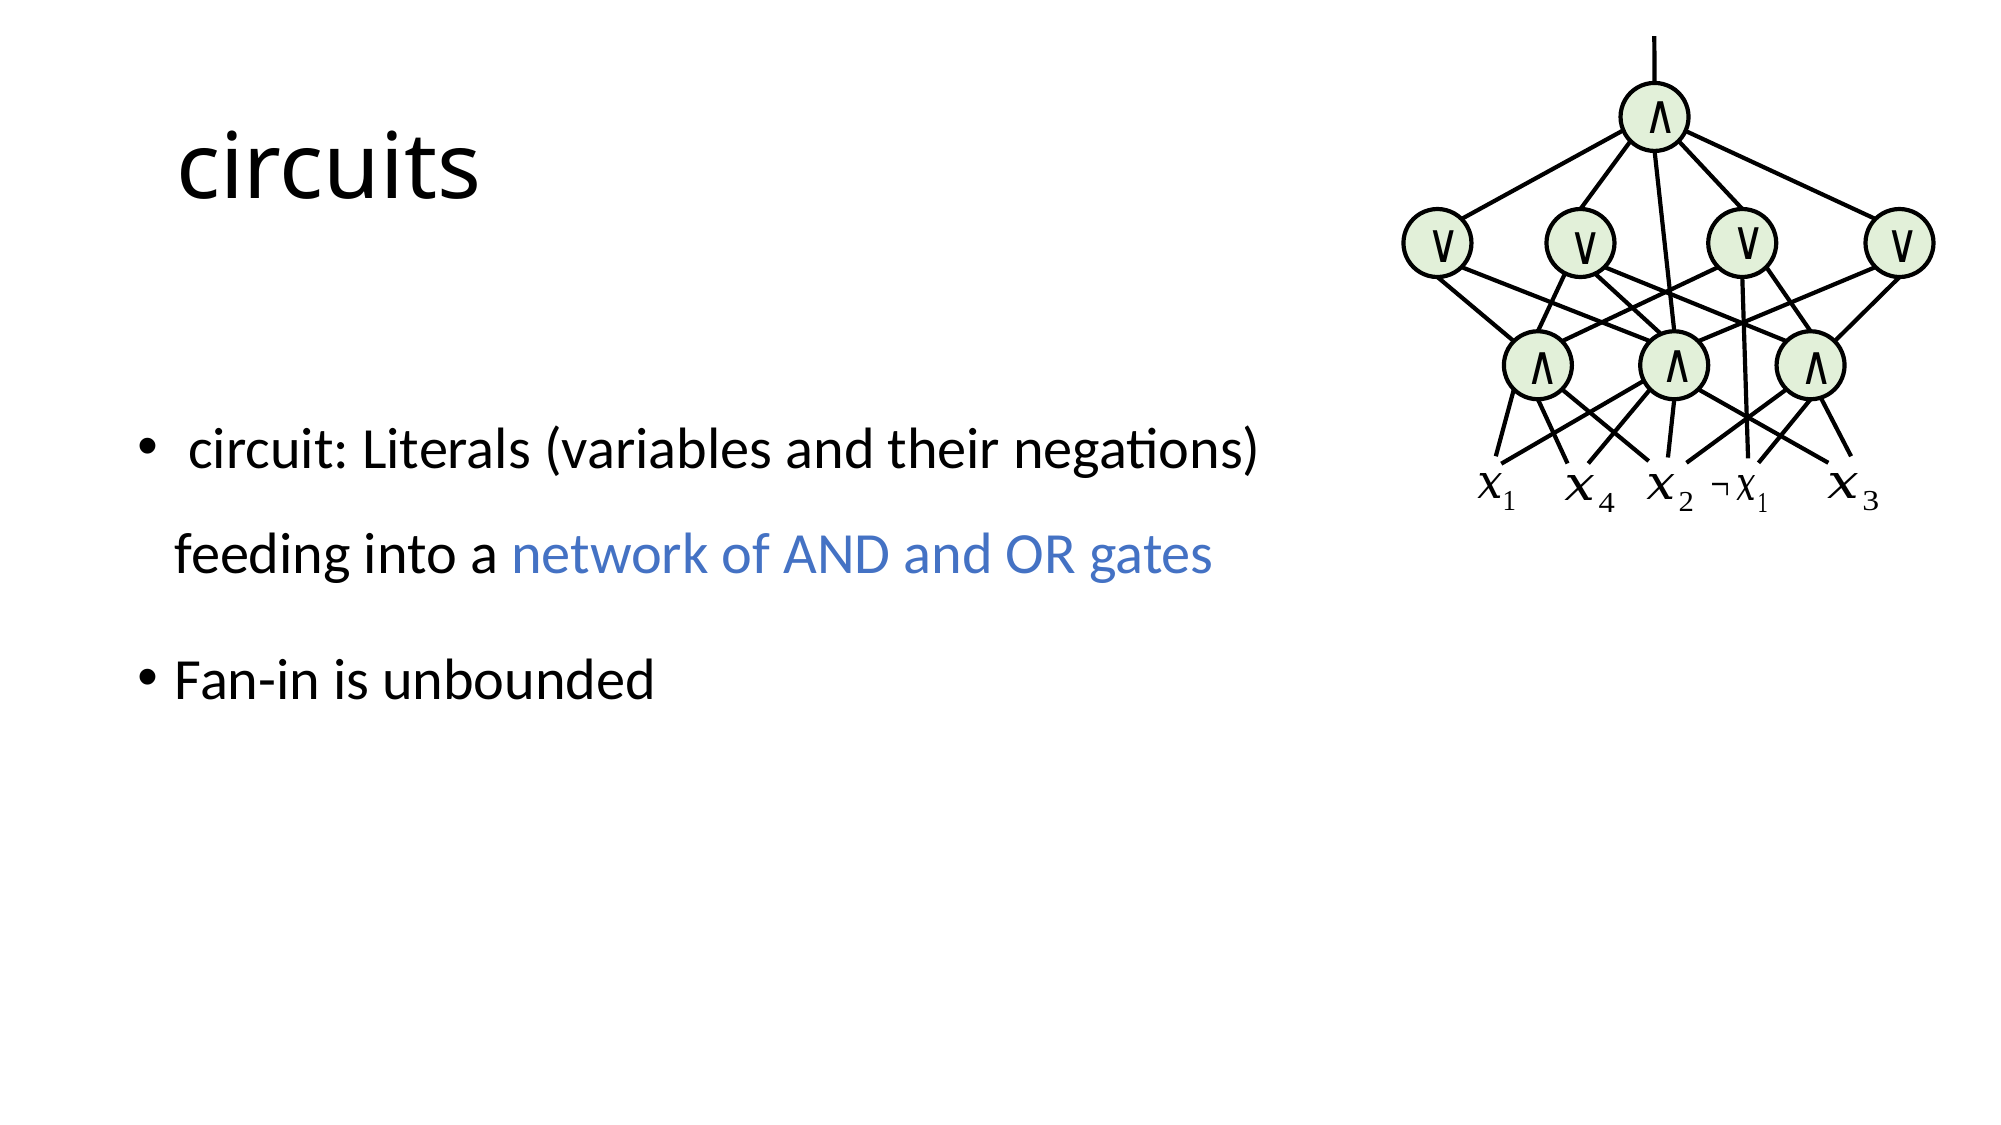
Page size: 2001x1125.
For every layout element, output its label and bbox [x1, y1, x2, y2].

text_box [1403, 35, 1934, 519]
